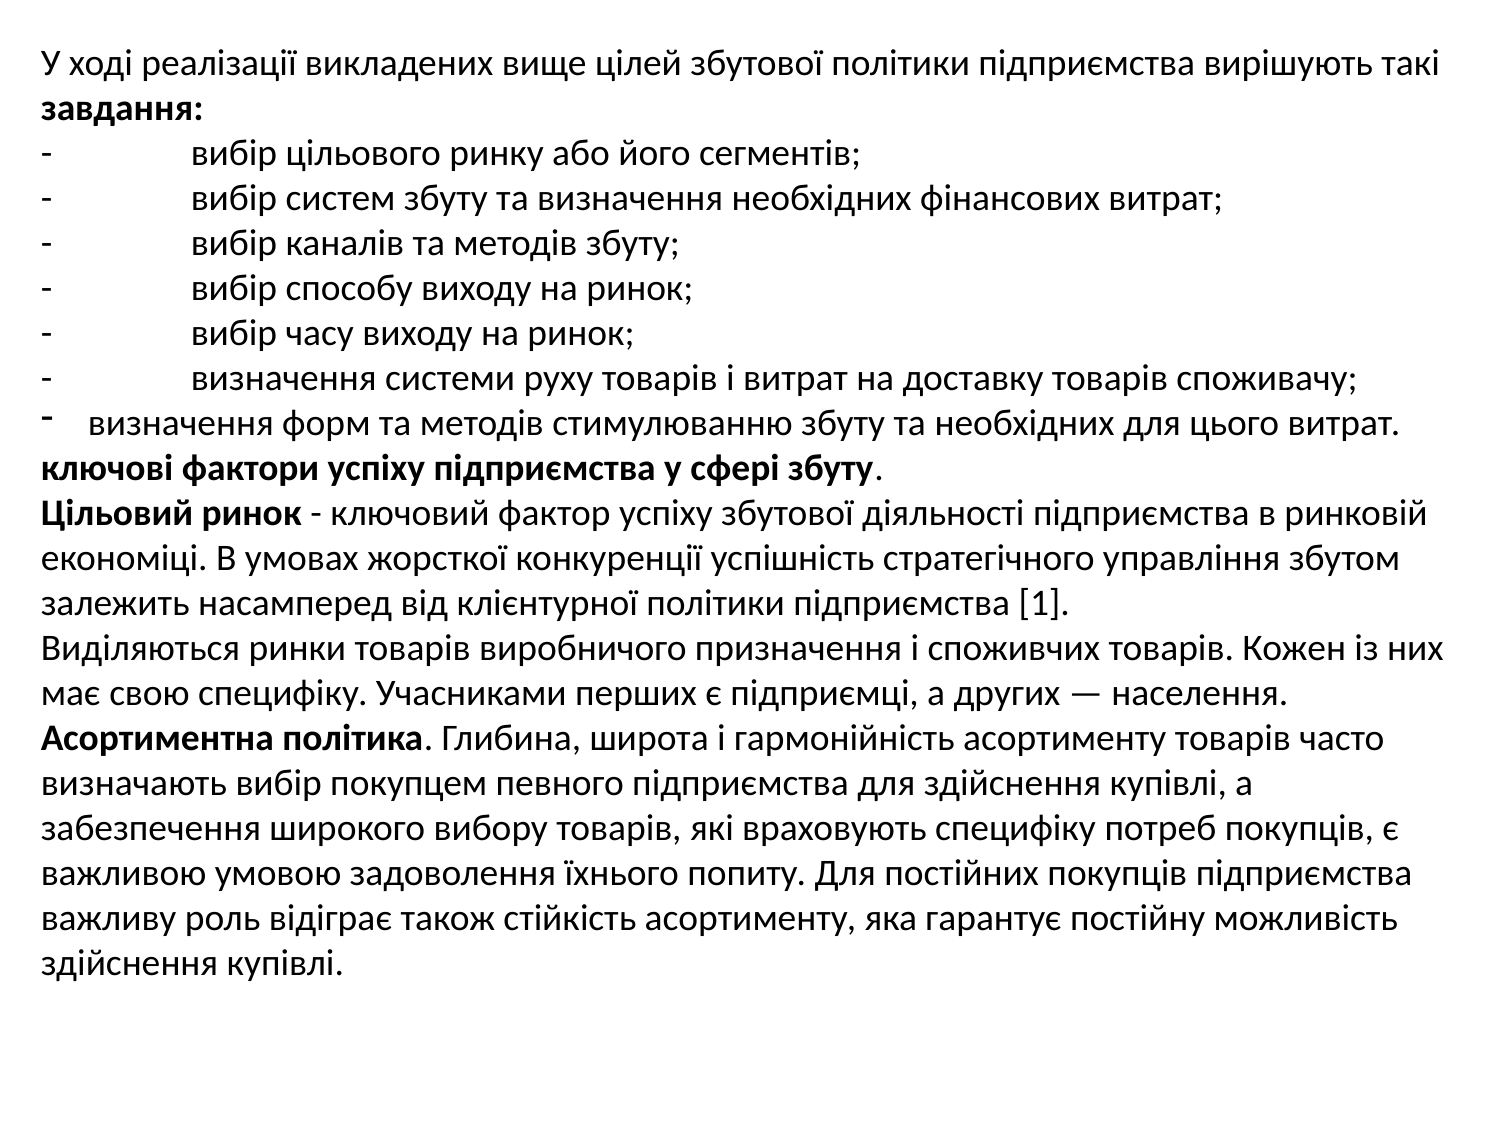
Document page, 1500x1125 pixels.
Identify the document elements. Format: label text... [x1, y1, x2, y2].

text_box У ході реалізації викладених вище цілей збутової політики підприємства вирішують такі завдання: - вибір цільового ринку або його сегментів; - вибір систем збуту та визначення необхідних фінансових витрат; - вибір каналів та методів збуту; - вибір способу виходу на ринок; - вибір часу виходу на ринок; - визначення системи руху товарів і витрат на доставку товарів споживачу; визначення форм та методів стимулюванню збуту та необхідних для цього витрат. ключові фактори успіху підприємства у сфері збуту. Цільовий ринок - ключовий фактор успіху збутової діяльності підприємства в ринковій економіці. В умовах жорсткої конкуренції успішність стратегічного управління збутом залежить насамперед від клієнтурної політики підприємства [1]. Виділяються ринки товарів виробничого призначення і споживчих товарів. Кожен із них має свою специфіку. Учасниками перших є підприємці, а других — населення. Асортиментна політика. Глибина, широта і гармонійність асортименту товарів часто визначають вибір покупцем певного підприємства для здійснення купівлі, а забезпечення широкого вибору товарів, які враховують специфіку потреб покупців, є важливою умовою задоволення їхнього попиту. Для постійних покупців підприємства важливу роль відіграє також стійкість асортименту, яка гарантує постійну можливість здійснення купівлі. [26, 30, 1468, 1036]
